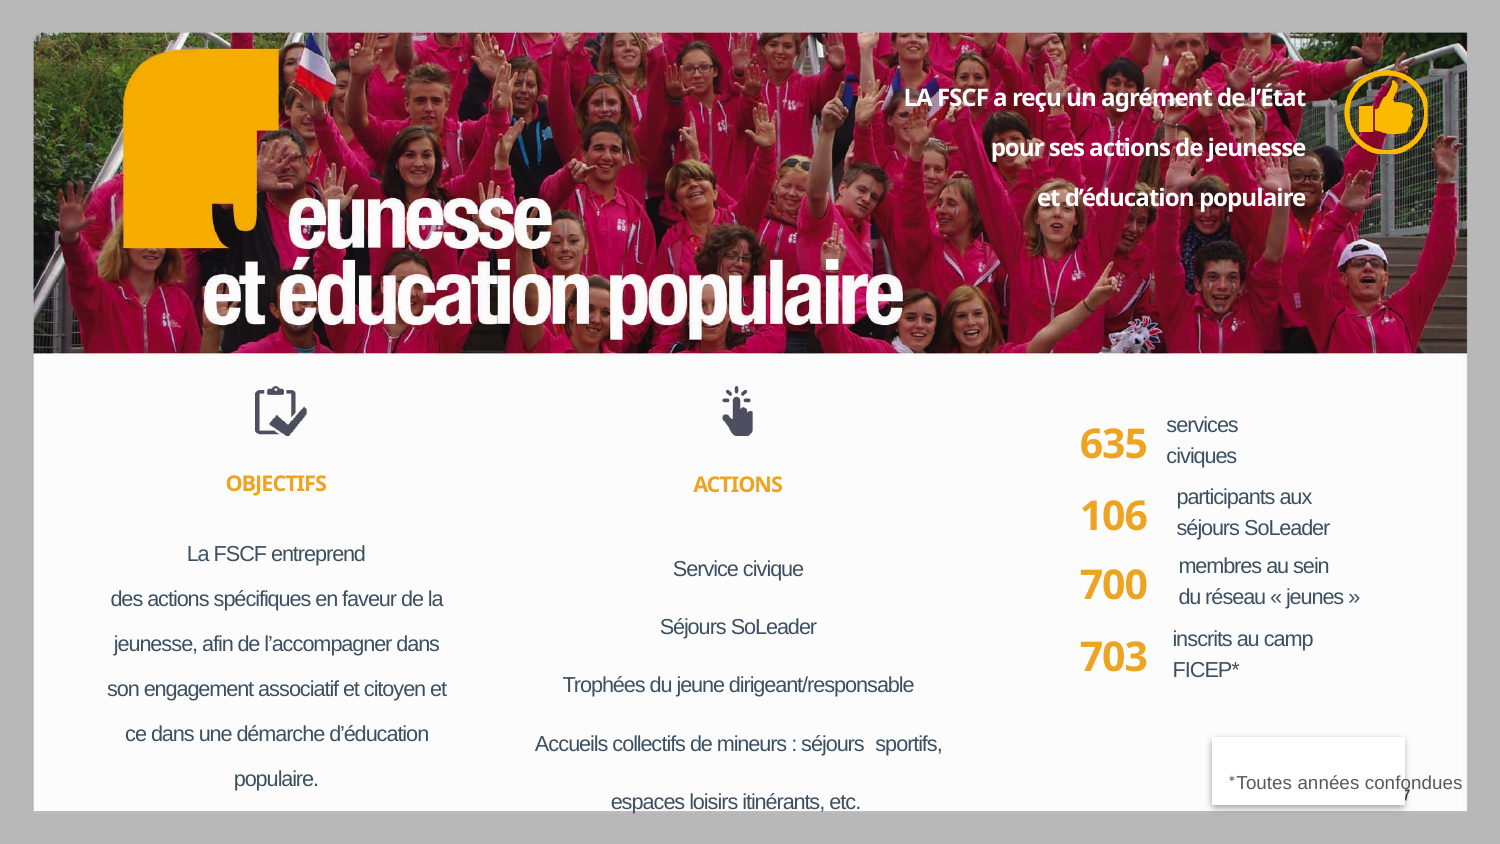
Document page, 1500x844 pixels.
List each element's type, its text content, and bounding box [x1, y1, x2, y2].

text_box ACTIONS Service civique Séjours SoLeader Trophées du jeune dirigeant/responsable Accueils collectifs de mineurs : séjours sportifs, espaces loisirs itinérants, etc. Réseau « jeunes » Camp FICEP [482, 454, 995, 844]
text_box 700 [688, 566, 1163, 638]
text_box services civiques [1151, 411, 1259, 489]
text_box membres au sein du réseau « jeunes » [1163, 551, 1376, 630]
text_box LA FSCF a reçu un agrément de l’État pour ses actions de jeunesse et d’éducation populaire [722, 70, 1322, 236]
text_box OBJECTIFS La FSCF entreprend des actions spécifiques en faveur de la jeunesse, afin de l’accompagner dans son engagement associatif et citoyen et ce dans une démarche d’éducation populaire. [88, 453, 464, 813]
text_box participants aux séjours SoLeader [1161, 483, 1346, 561]
text_box 635 [688, 424, 1161, 496]
text_box 106 [688, 496, 1163, 566]
text_box 703 [688, 638, 1163, 713]
text_box inscrits au camp FICEP* [1157, 624, 1334, 703]
picture [0, 0, 1500, 844]
